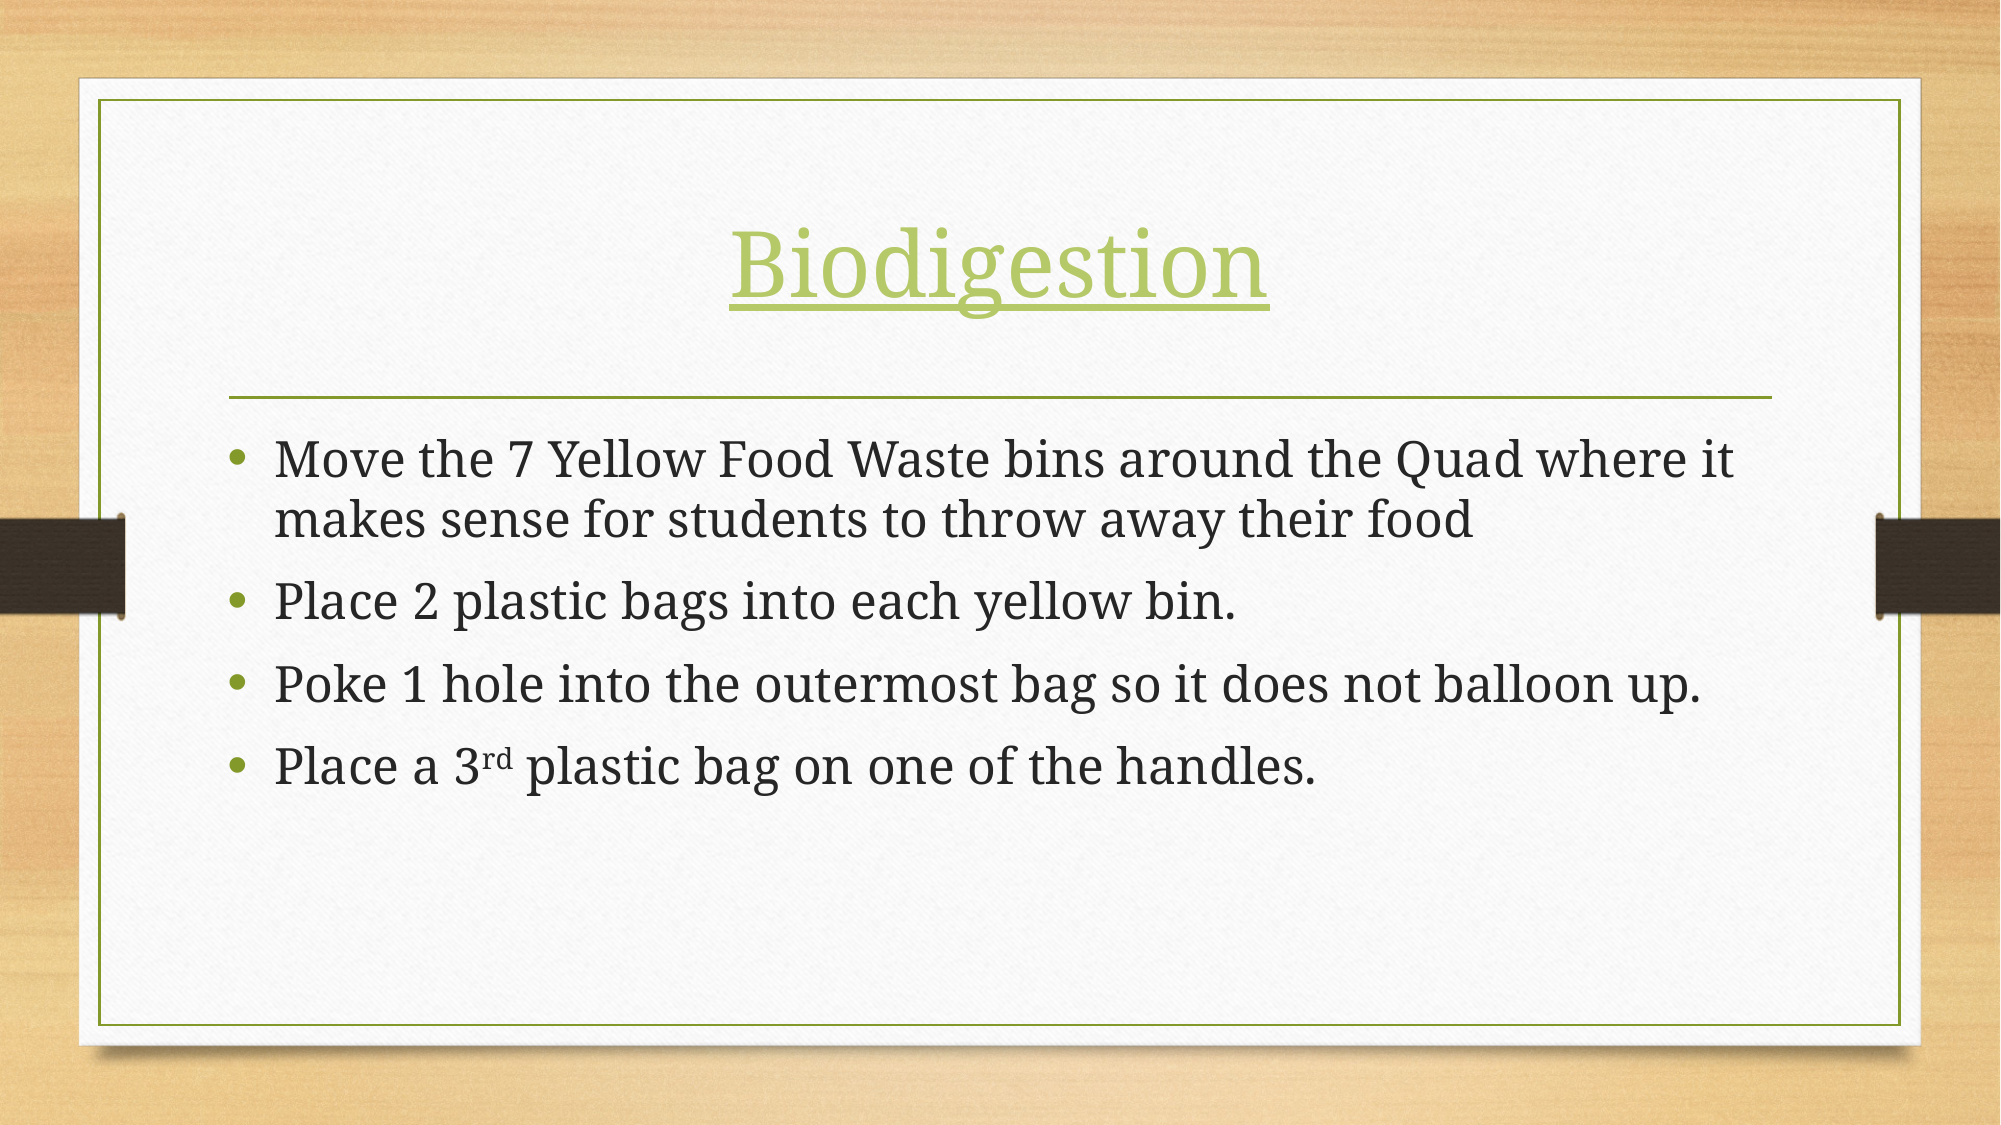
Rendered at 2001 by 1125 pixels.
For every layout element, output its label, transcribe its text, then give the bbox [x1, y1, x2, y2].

picture [0, 0, 2001, 1125]
list Move the 7 Yellow Food Waste bins around the Quad where it makes sense for students to throw away their food Place 2 plastic bags into each yellow bin. Poke 1 hole into the outermost bag so it does not balloon up. Place a 3rd plastic bag on one of the handles. [212, 419, 1788, 964]
title Biodigestion [212, 161, 1788, 375]
